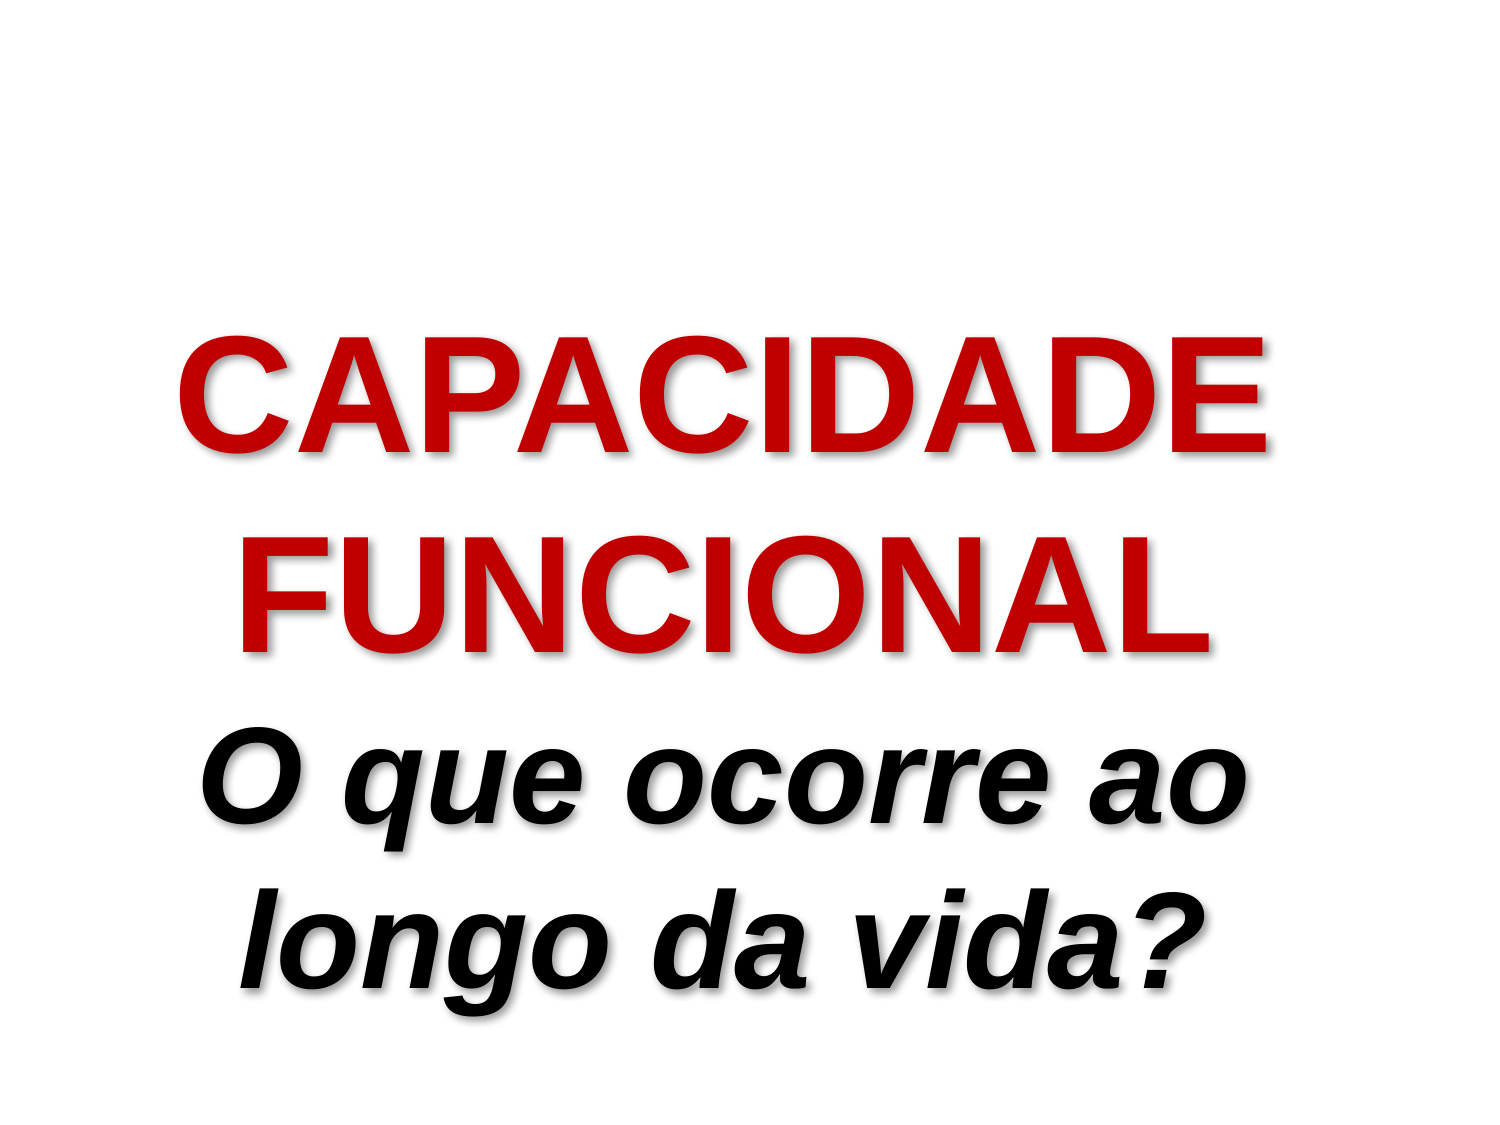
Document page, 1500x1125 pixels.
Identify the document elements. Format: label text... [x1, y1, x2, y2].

text_box CAPACIDADE FUNCIONAL O que ocorre ao longo da vida? [0, 278, 1466, 1024]
